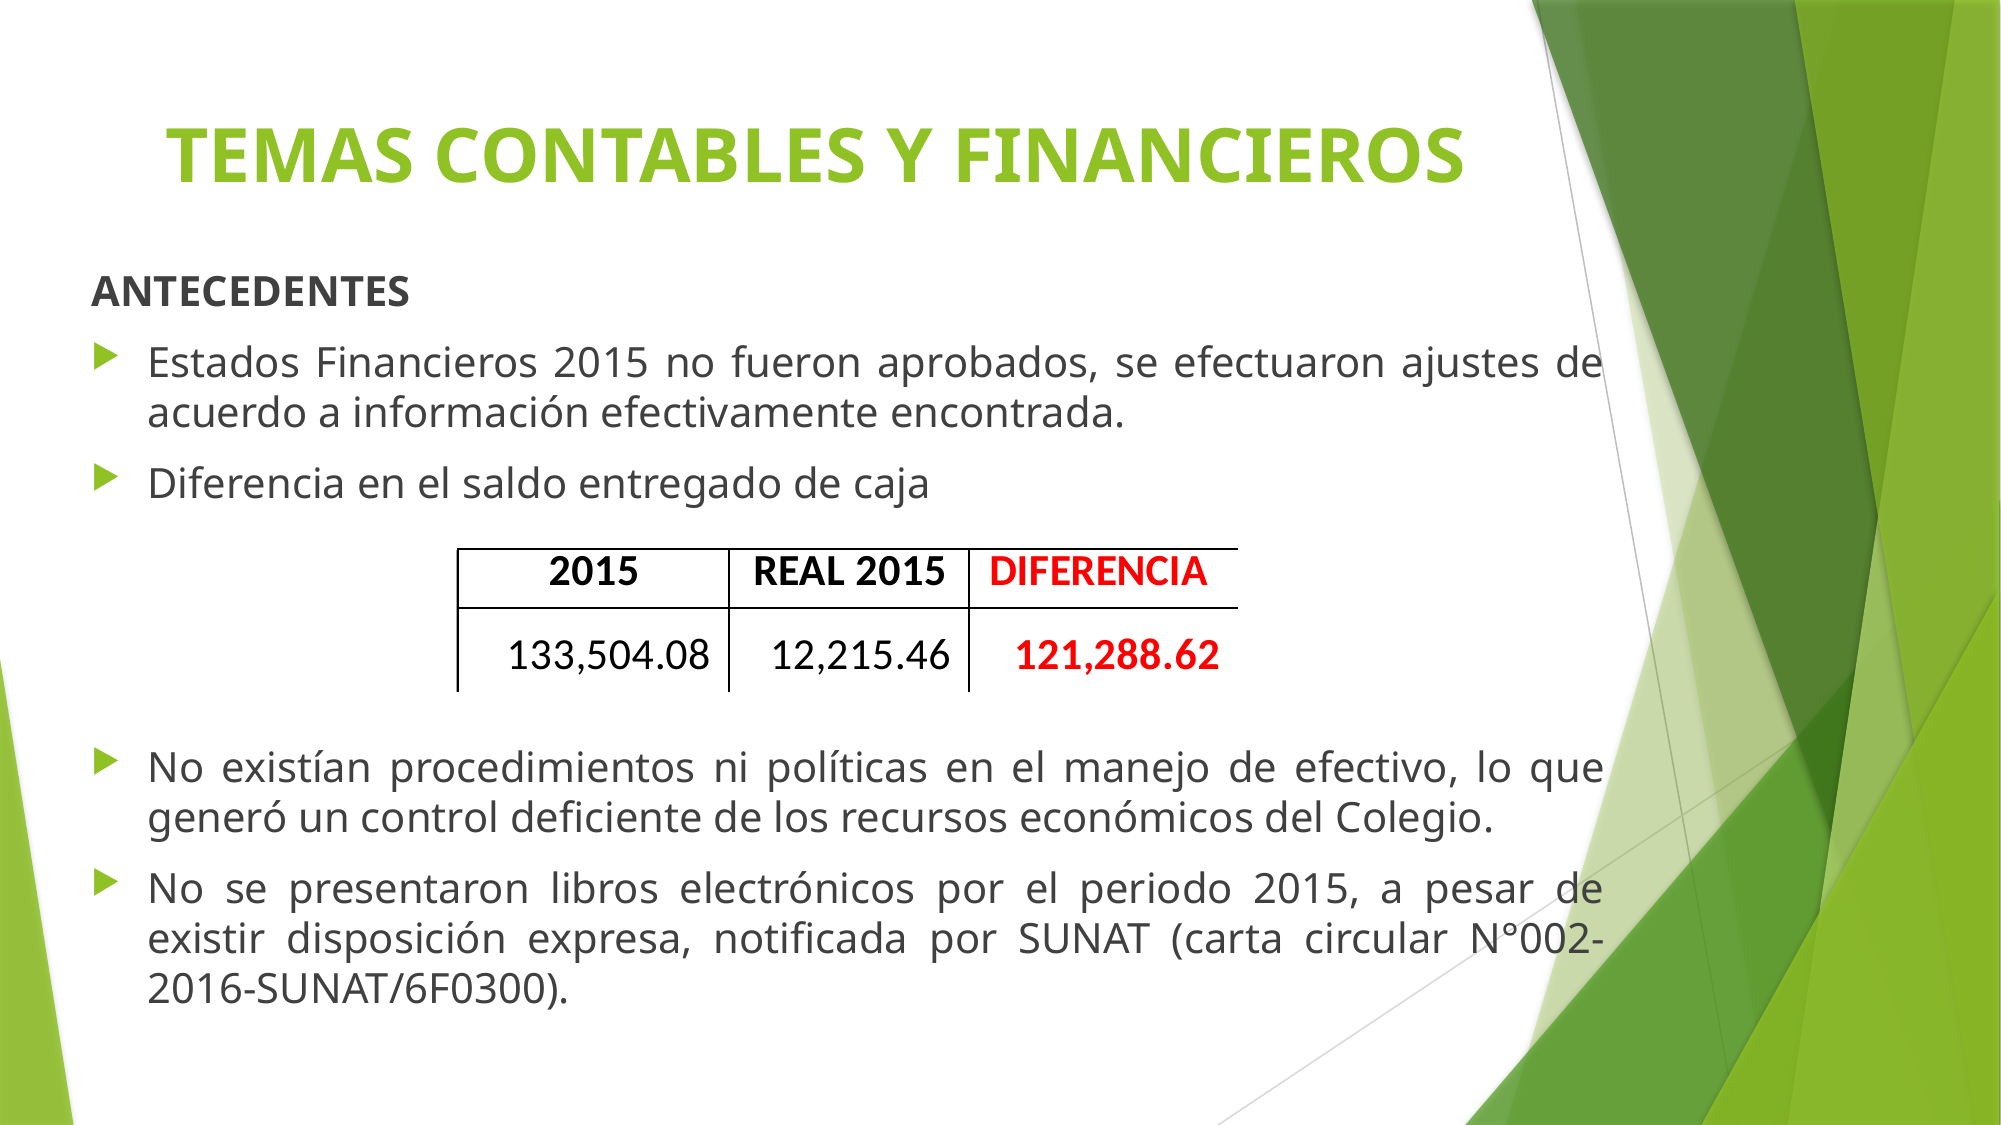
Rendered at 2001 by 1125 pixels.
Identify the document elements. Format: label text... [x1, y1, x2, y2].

picture [456, 547, 1241, 695]
list ANTECEDENTES Estados Financieros 2015 no fueron aprobados, se efectuaron ajustes de acuerdo a información efectivamente encontrada. Diferencia en el saldo entregado de caja No existían procedimientos ni políticas en el manejo de efectivo, lo que generó un control deficiente de los recursos económicos del Colegio. No se presentaron libros electrónicos por el periodo 2015, a pesar de existir disposición expresa, notificada por SUNAT (carta circular N°002-2016-SUNAT/6F0300). [76, 257, 1621, 1072]
title TEMAS CONTABLES Y FINANCIEROS [111, 99, 1522, 257]
